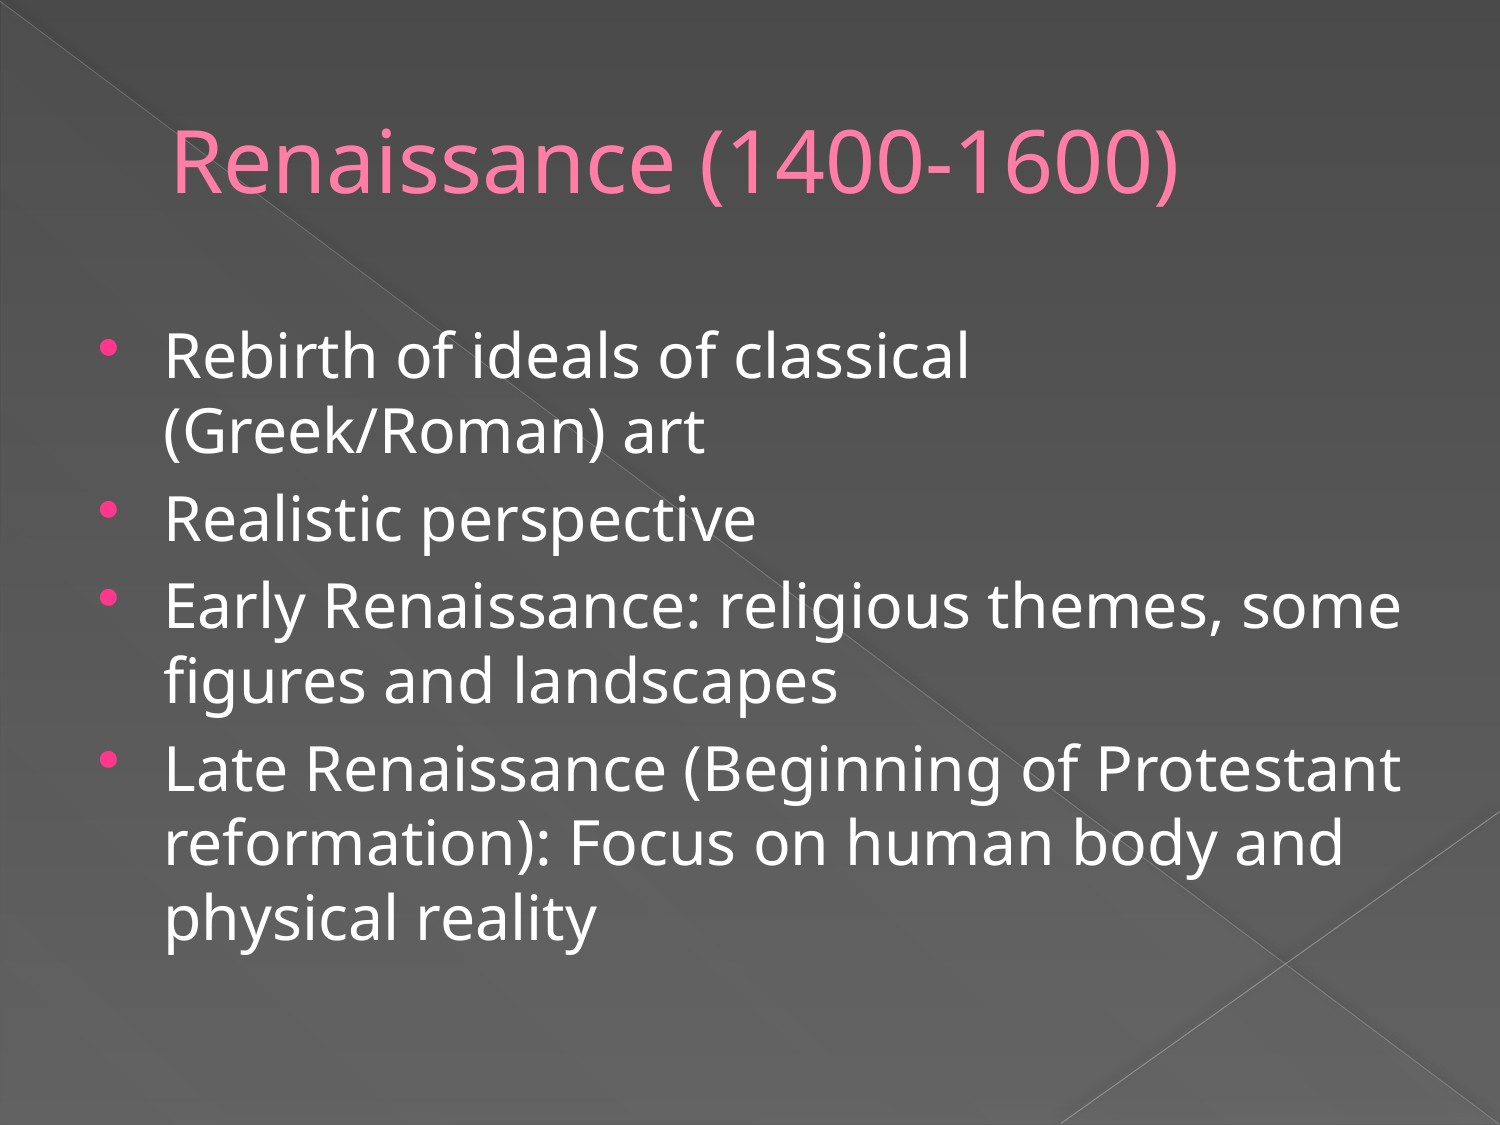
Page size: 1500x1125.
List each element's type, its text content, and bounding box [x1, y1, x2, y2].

list Rebirth of ideals of classical (Greek/Roman) art Realistic perspective Early Renaissance: religious themes, some figures and landscapes Late Renaissance (Beginning of Protestant reformation): Focus on human body and physical reality [75, 308, 1425, 1059]
title Renaissance (1400-1600) [75, 43, 1425, 274]
